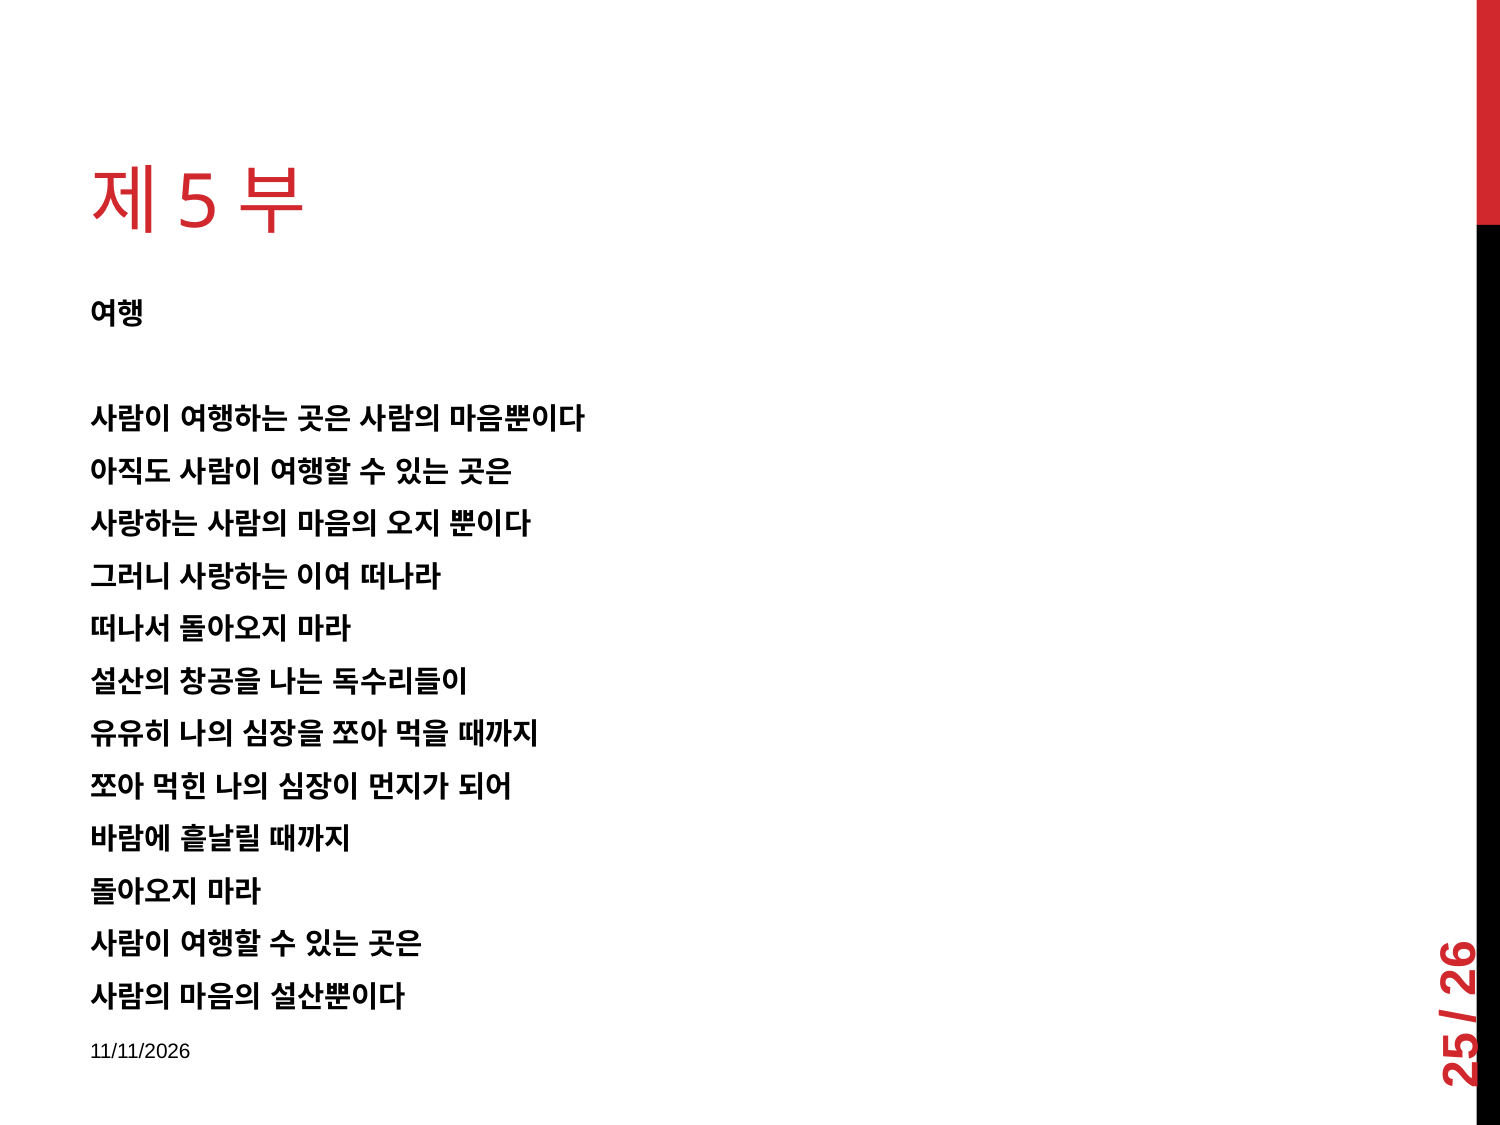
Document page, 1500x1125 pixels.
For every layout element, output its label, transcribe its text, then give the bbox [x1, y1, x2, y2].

title 제5부 [75, 25, 1025, 250]
list 여행 사람이 여행하는 곳은 사람의 마음뿐이다 아직도 사람이 여행할 수 있는 곳은 사랑하는 사람의 마음의 오지 뿐이다 그러니 사랑하는 이여 떠나라 떠나서 돌아오지 마라 설산의 창공을 나는 독수리들이 유유히 나의 심장을 쪼아 먹을 때까지 쪼아 먹힌 나의 심장이 먼지가 되어 바람에 흩날릴 때까지 돌아오지 마라 사람이 여행할 수 있는 곳은 사람의 마음의 설산뿐이다 [75, 287, 1325, 1024]
slide_number 25 [1427, 887, 1488, 1104]
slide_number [75, 1012, 638, 1063]
